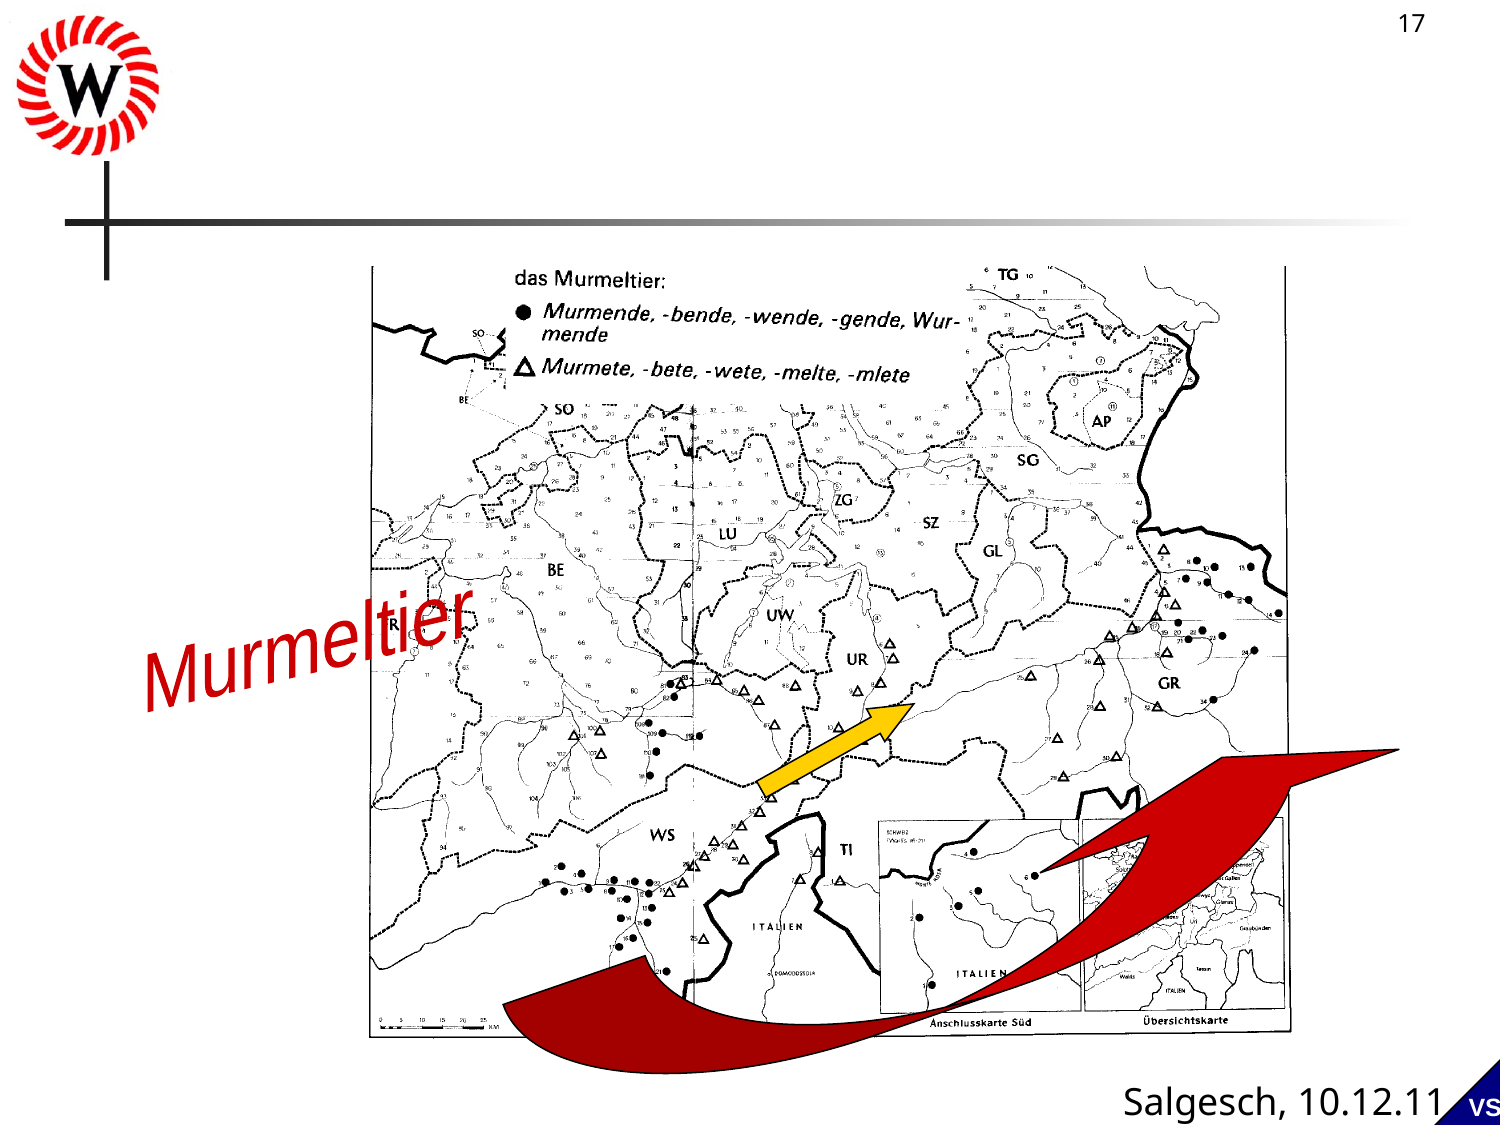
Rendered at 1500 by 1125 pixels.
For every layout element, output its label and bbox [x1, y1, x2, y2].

picture [348, 266, 1301, 1052]
text_box [1304, 749, 1400, 783]
picture [0, 5, 172, 161]
